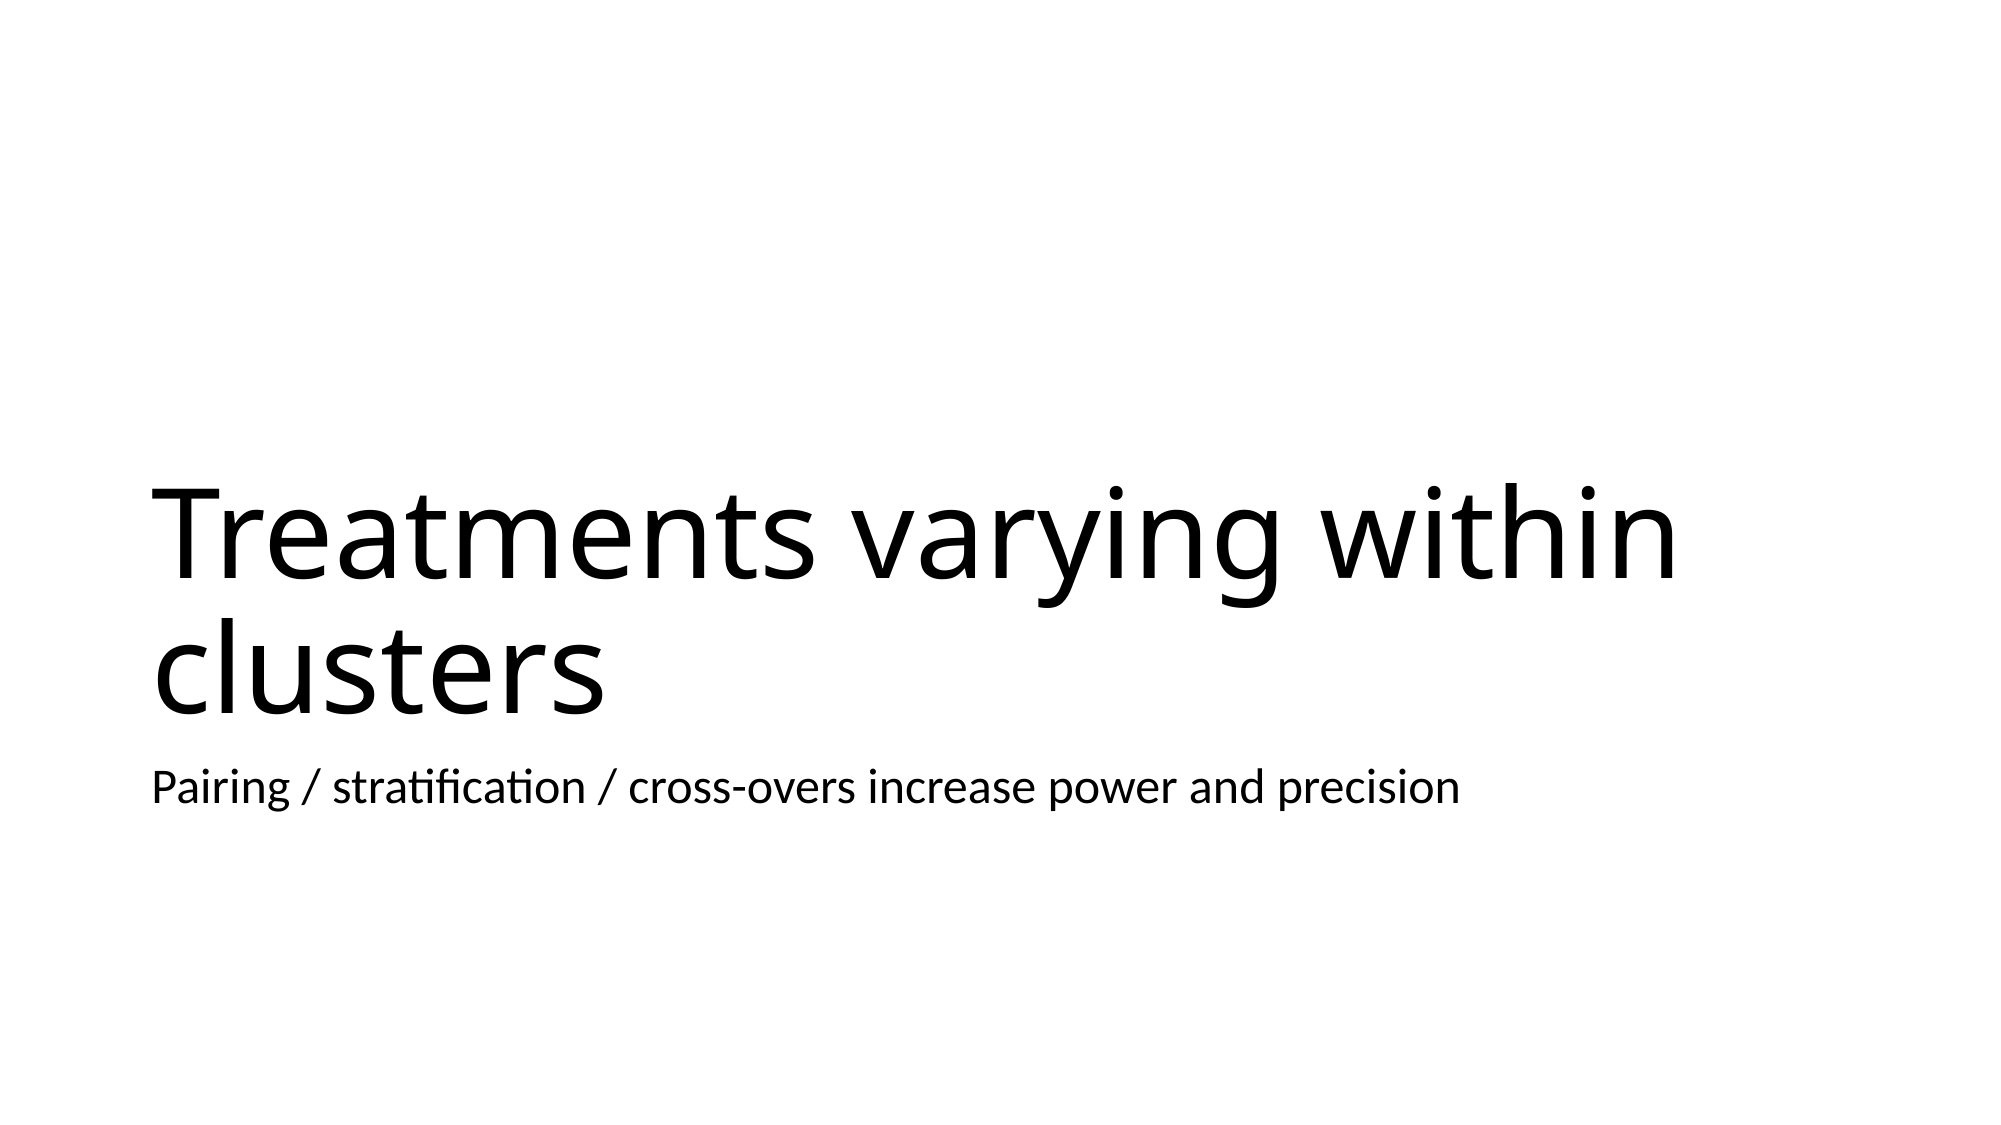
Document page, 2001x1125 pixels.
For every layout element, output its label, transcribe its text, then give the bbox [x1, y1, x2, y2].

list Pairing / stratification / cross-overs increase power and precision [136, 752, 1862, 999]
title Treatments varying within clusters [136, 280, 1862, 749]
